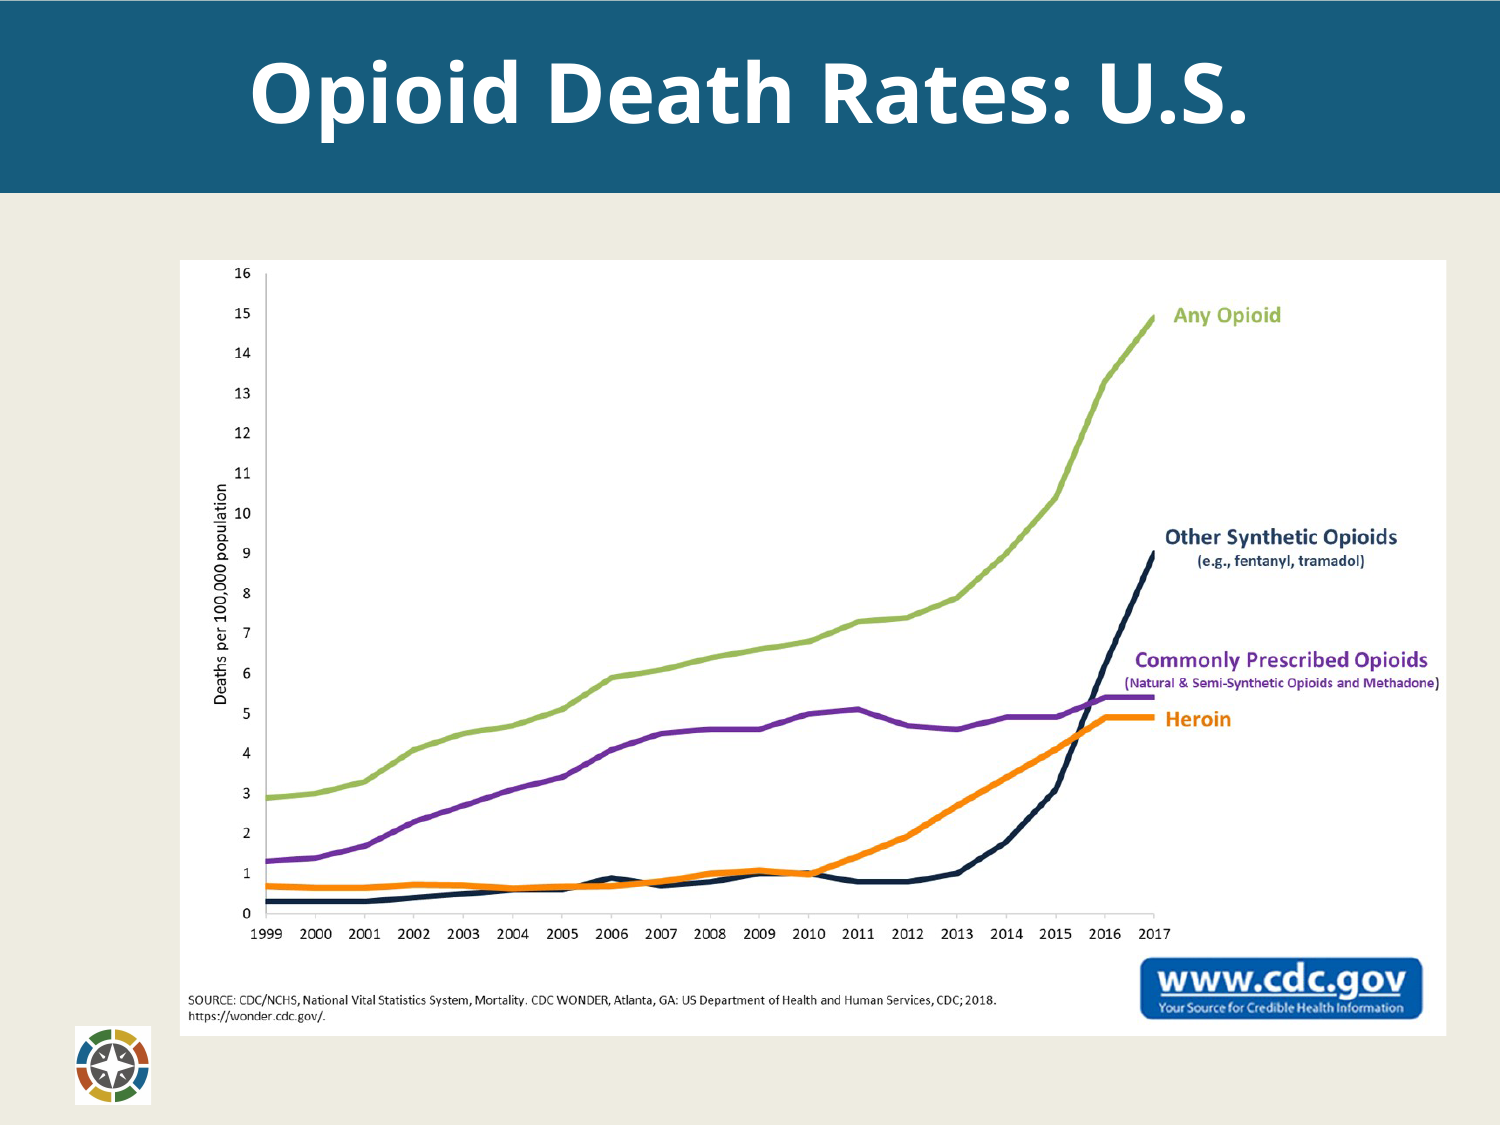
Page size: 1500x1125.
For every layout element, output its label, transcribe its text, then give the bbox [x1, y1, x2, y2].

title Opioid Death Rates: U.S. [0, 0, 1500, 193]
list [179, 260, 1447, 1036]
picture [75, 1026, 152, 1105]
